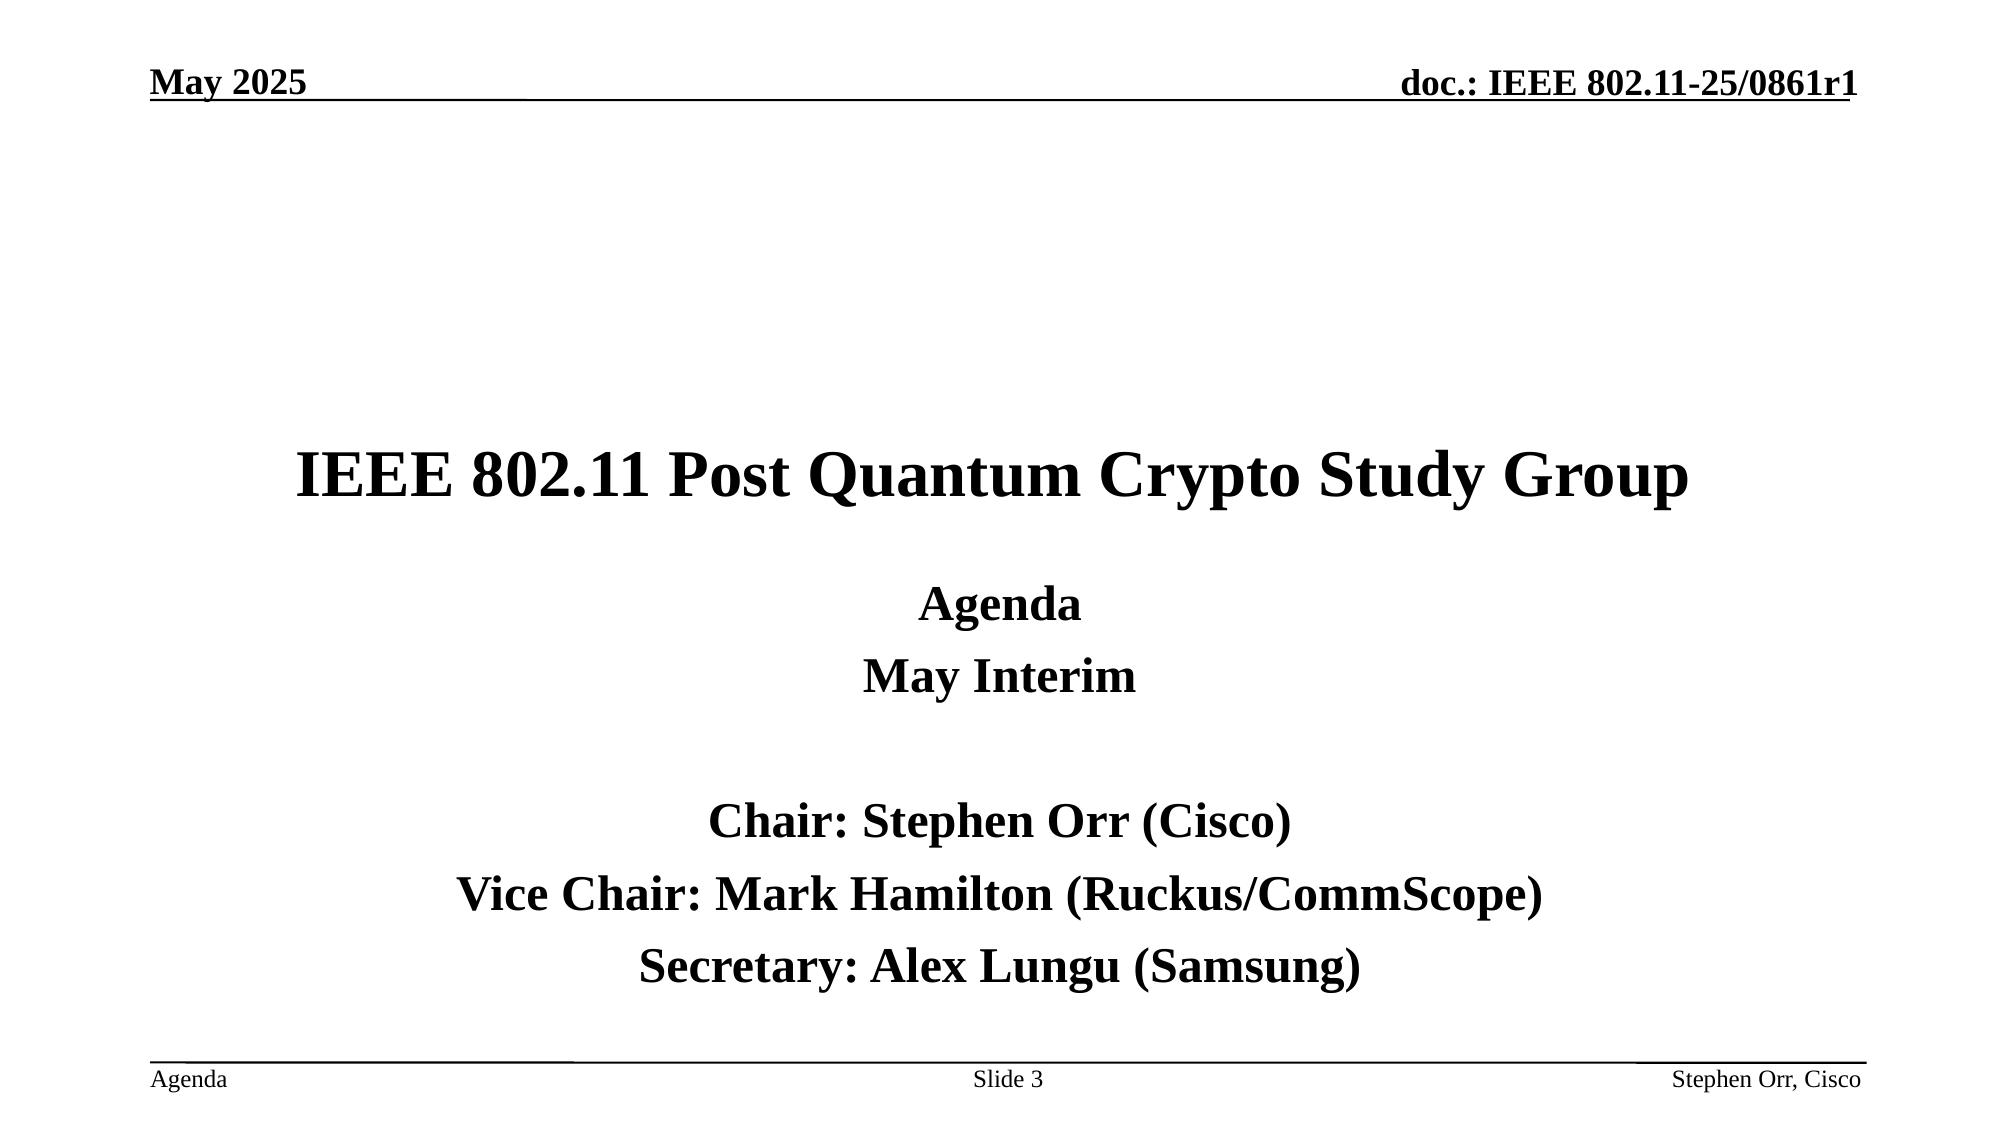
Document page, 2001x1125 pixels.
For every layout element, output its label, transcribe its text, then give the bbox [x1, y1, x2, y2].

subtitle Agenda May Interim Chair: Stephen Orr (Cisco) Vice Chair: Mark Hamilton (Ruckus/CommScope) Secretary: Alex Lungu (Samsung) [299, 562, 1701, 851]
slide_number Slide 3 [950, 1061, 1067, 1123]
title IEEE 802.11 Post Quantum Crypto Study Group [112, 349, 1876, 591]
